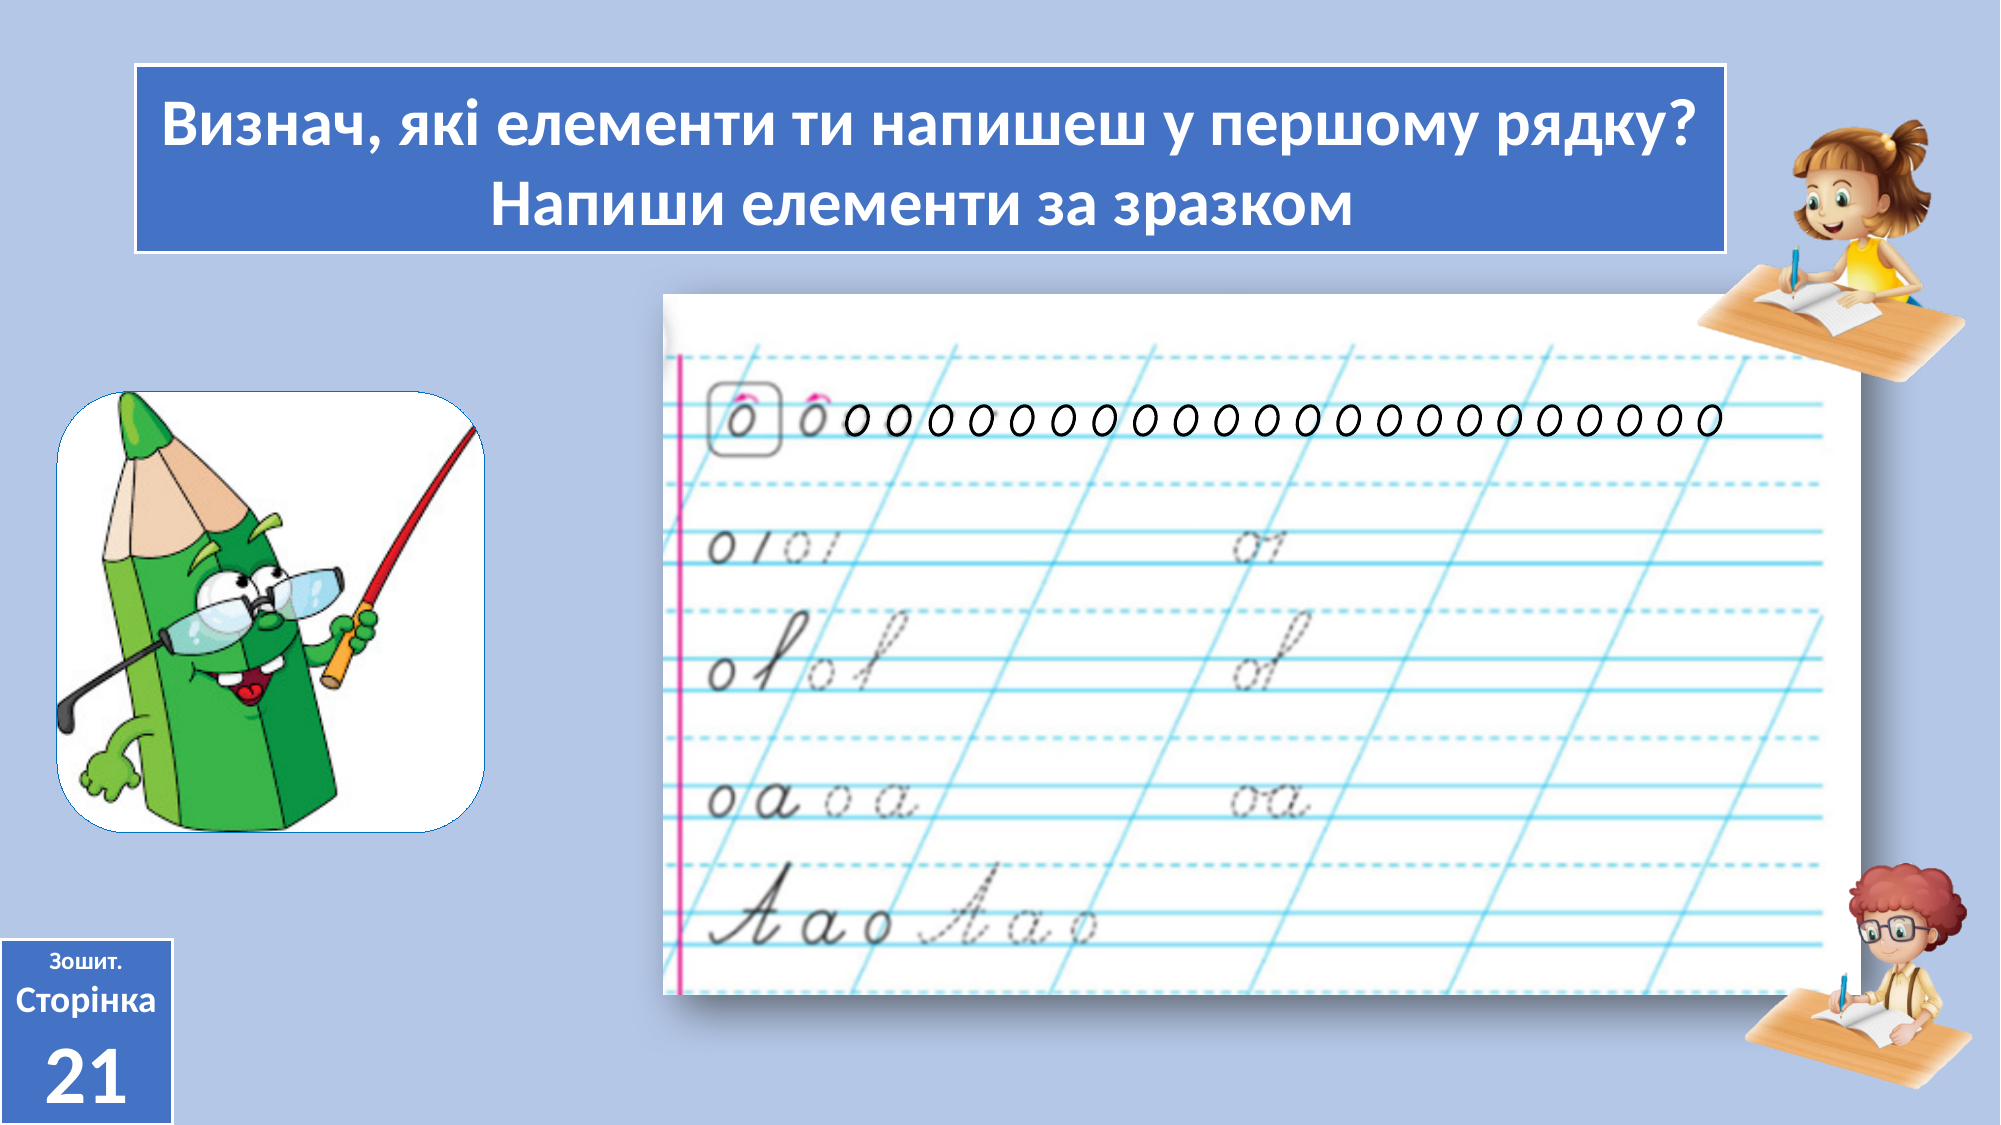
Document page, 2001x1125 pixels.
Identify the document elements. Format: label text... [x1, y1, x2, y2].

text_box Визнач, які елементи ти напишеш у першому рядку? Напиши елементи за зразком [134, 63, 1727, 254]
picture [56, 391, 485, 833]
picture [663, 119, 1986, 1095]
text_box Зошит. Сторінка 21 [0, 938, 174, 1125]
